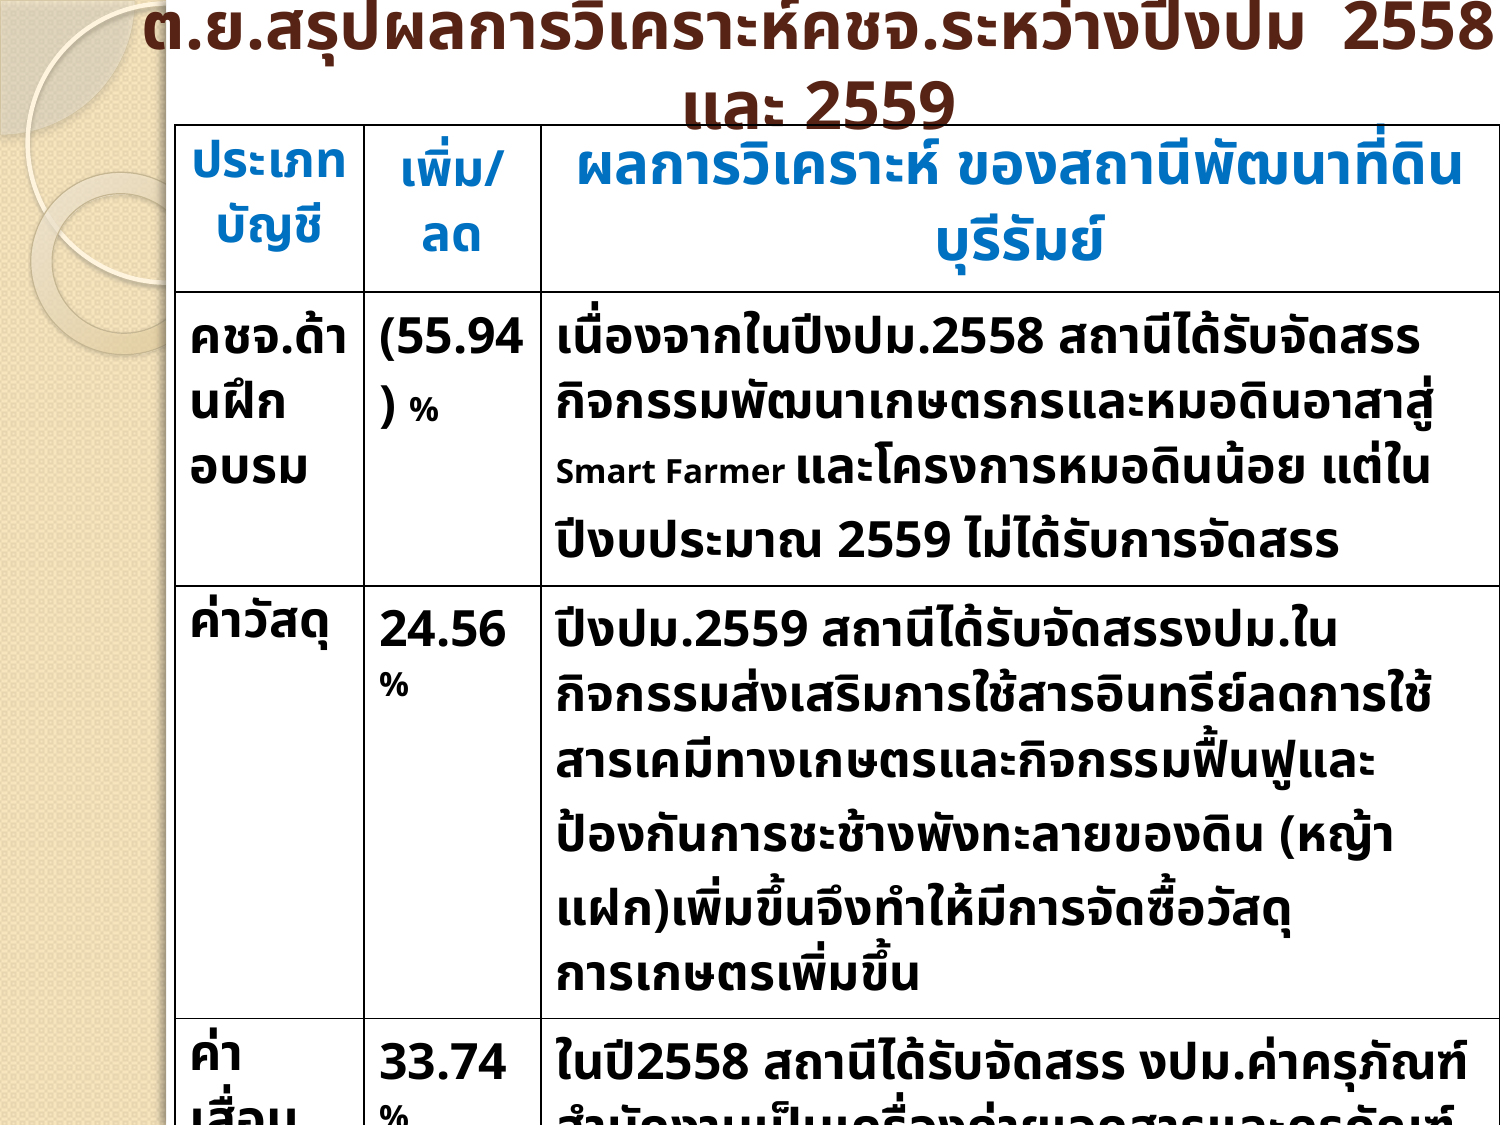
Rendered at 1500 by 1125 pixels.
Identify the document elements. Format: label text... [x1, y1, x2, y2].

table_cell ค่าเสื่อมราคา [176, 1019, 363, 1125]
table_cell ในปี2558 สถานีได้รับจัดสรร งปม.ค่าครุภัณฑ์สำนักงานเป็นเครื่องถ่ายเอกสารและครุภัณฑ์คอมพิวเตอร์ เพิ่มขึ้นจึงทำให้ ปี2559 มีการเพิ่มขึ้นของค่าเสื่อมราคา [542, 1019, 1499, 1125]
table_cell ปีงปม.2559 สถานีได้รับจัดสรรงปม.ในกิจกรรมส่งเสริมการใช้สารอินทรีย์ลดการใช้สารเคมีทางเกษตรและกิจกรรมฟื้นฟูและป้องกันการชะช้างพังทะลายของดิน (หญ้าแฝก)เพิ่มขึ้นจึงทำให้มีการจัดซื้อวัสดุการเกษตรเพิ่มขึ้น [542, 587, 1499, 1018]
table_cell (55.94) % [365, 293, 540, 585]
table_header เพิ่ม/ลด [365, 126, 540, 291]
table_cell เนื่องจากในปีงปม.2558 สถานีได้รับจัดสรรกิจกรรมพัฒนาเกษตรกรและหมอดินอาสาสู่ Smart Farmer และโครงการหมอดินน้อย แต่ในปีงบประมาณ 2559 ไม่ได้รับการจัดสรร [542, 293, 1499, 585]
table_header ประเภทบัญชี [176, 126, 363, 291]
table_header ผลการวิเคราะห์ ของสถานีพัฒนาที่ดินบุรีรัมย์ [542, 126, 1499, 291]
table_cell คชจ.ด้านฝึกอบรม [176, 293, 363, 585]
table_cell 33.74 % [365, 1019, 540, 1125]
table_cell ค่าวัสดุ [176, 587, 363, 1018]
title ต.ย.สรุปผลการวิเคราะห์คชจ.ระหว่างปีงปม 2558 และ 2559 [112, 0, 1500, 125]
table_cell 24.56 % [365, 587, 540, 1018]
